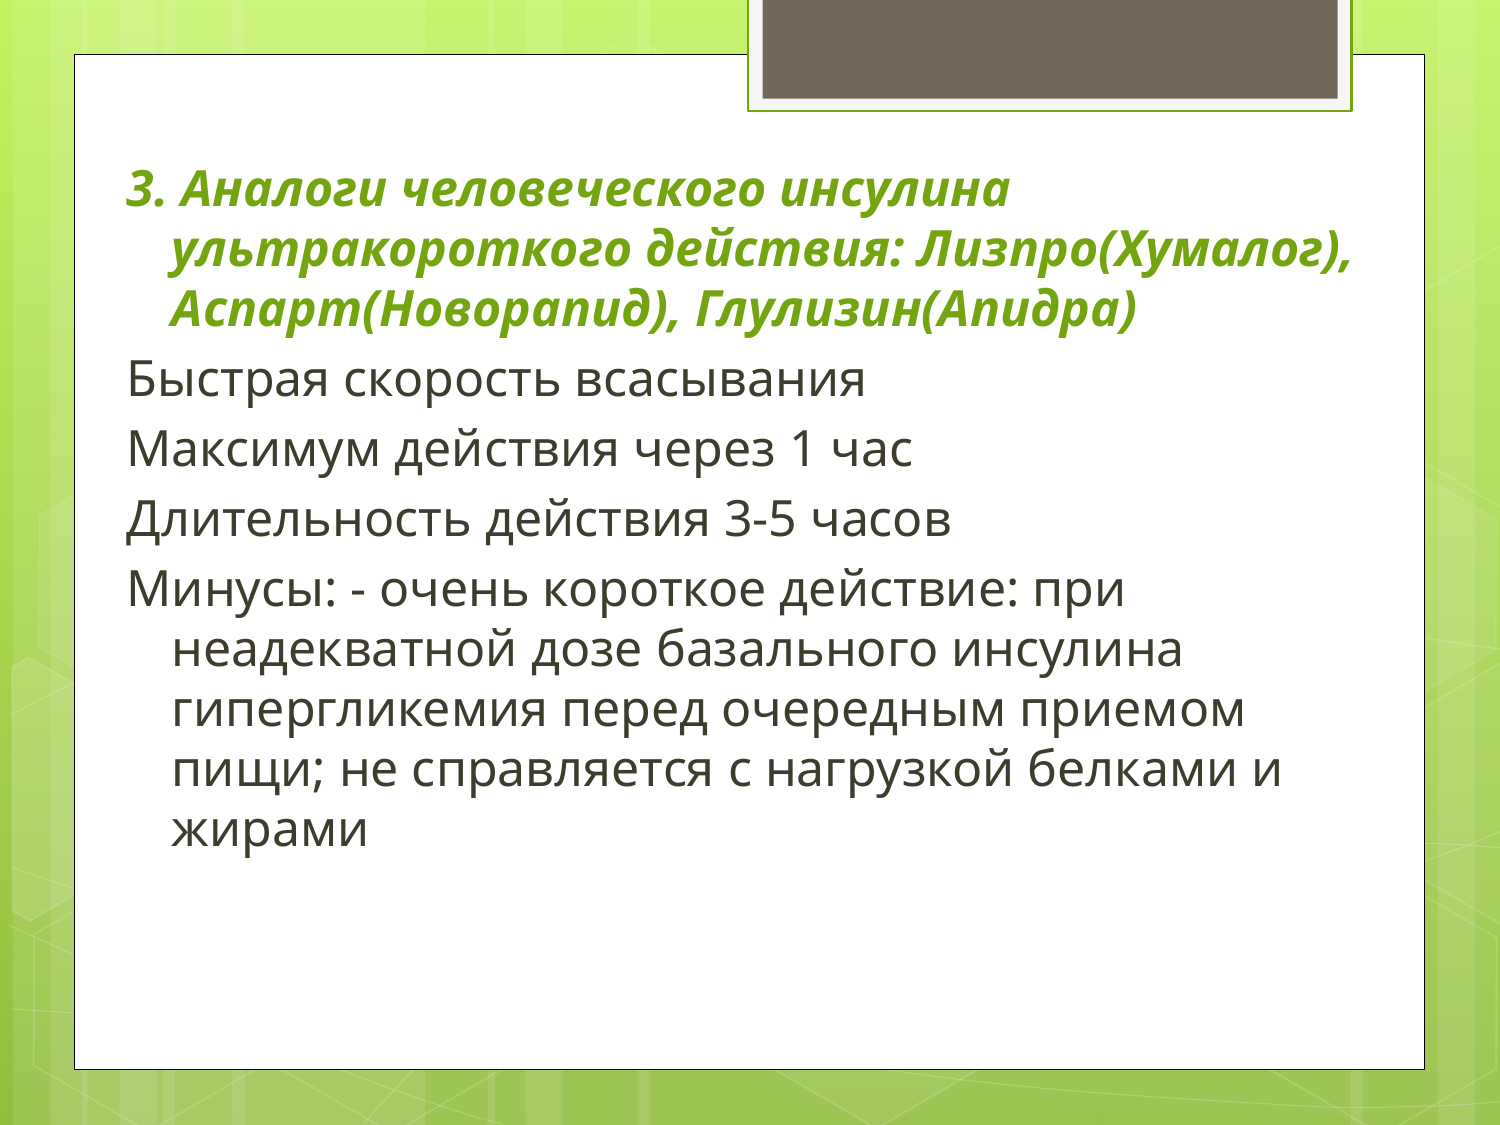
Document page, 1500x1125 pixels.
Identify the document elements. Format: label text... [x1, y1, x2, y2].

list 3. Аналоги человеческого инсулина ультракороткого действия: Лизпро(Хумалог), Аспарт(Новорапид), Глулизин(Апидра) Быстрая скорость всасывания Максимум действия через 1 час Длительность действия 3-5 часов Минусы: - очень короткое действие: при неадекватной дозе базального инсулина гипергликемия перед очередным приемом пищи; не справляется с нагрузкой белками и жирами [100, 149, 1382, 1035]
